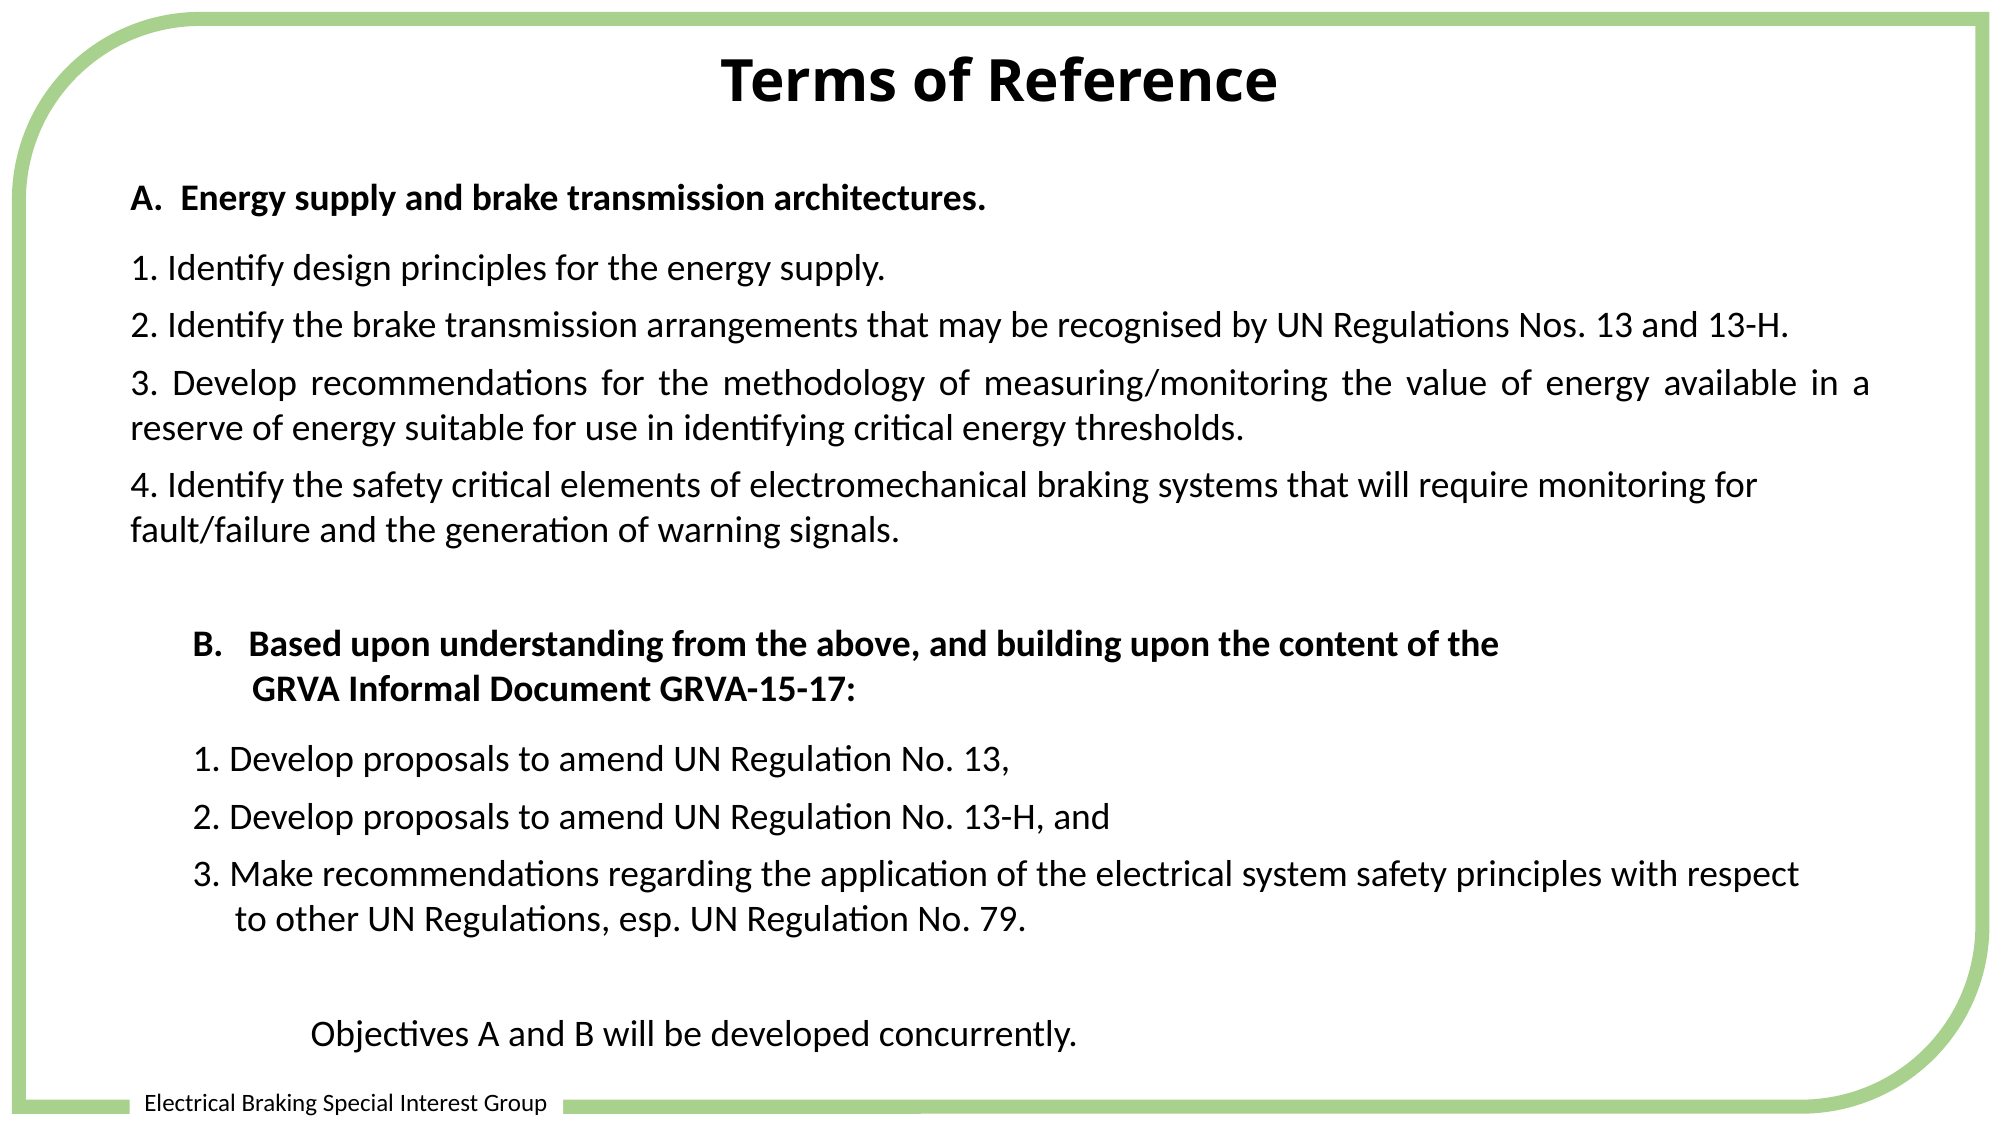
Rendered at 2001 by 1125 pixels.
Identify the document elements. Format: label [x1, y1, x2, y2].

text_box [18, 18, 1983, 1125]
